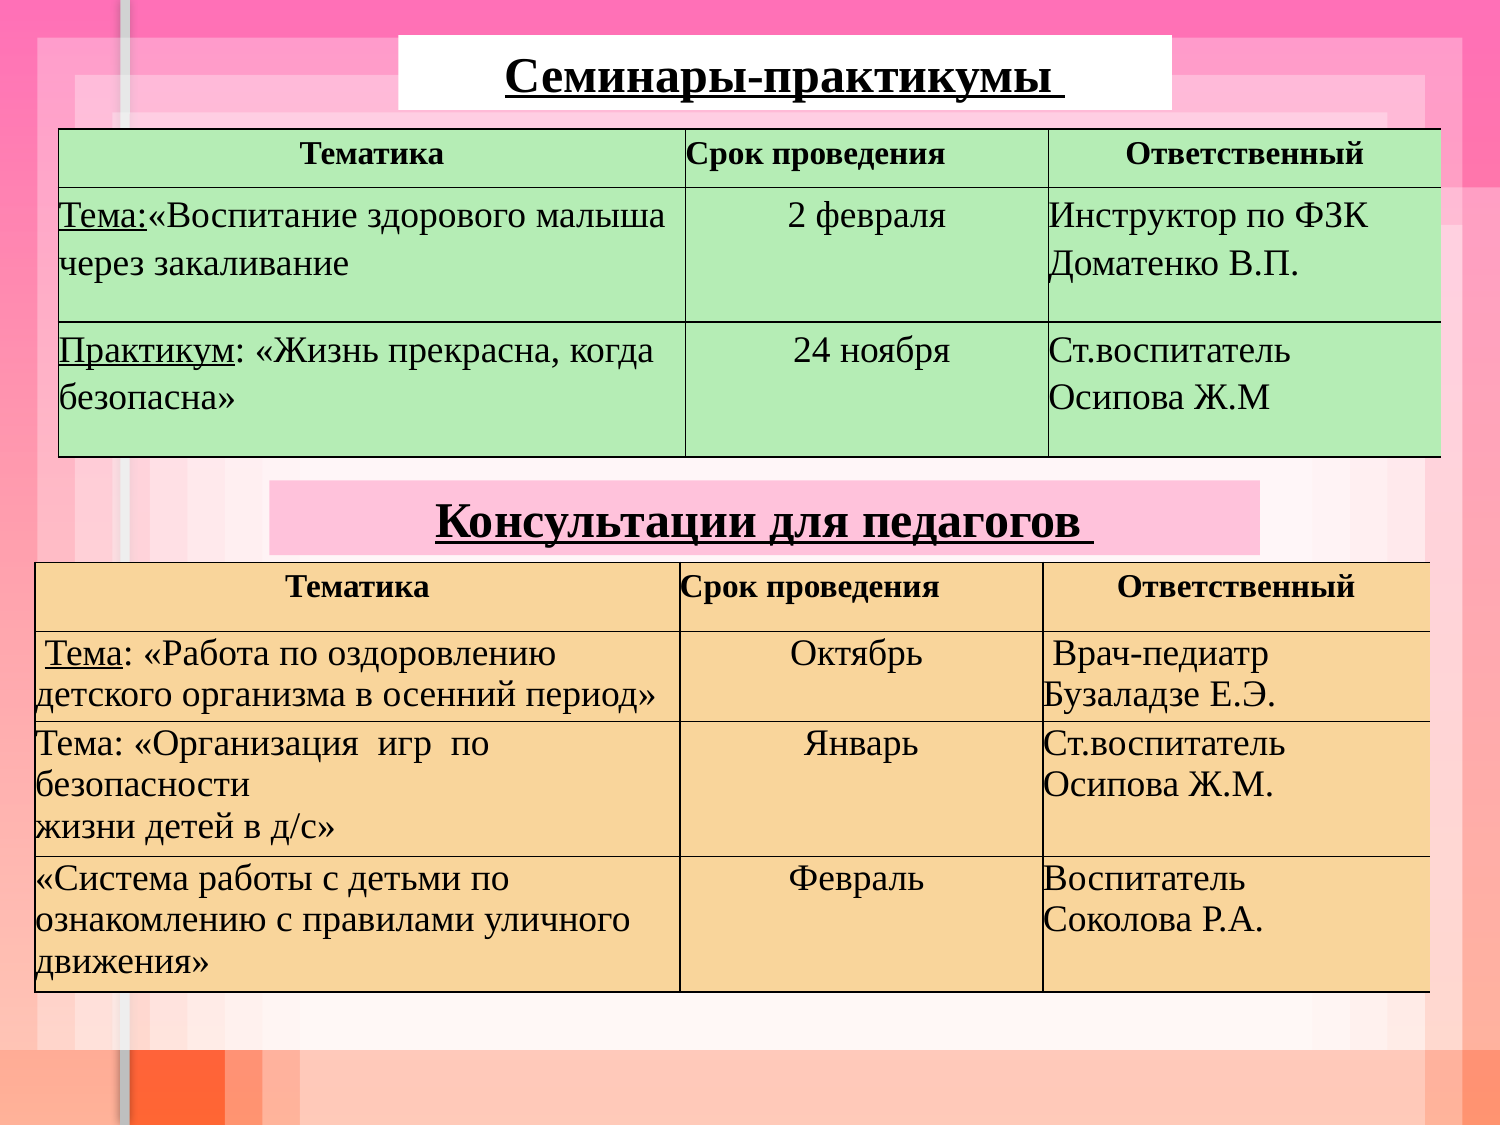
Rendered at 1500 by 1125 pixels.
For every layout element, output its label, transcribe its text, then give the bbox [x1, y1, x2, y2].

table_cell Февраль [681, 857, 1042, 991]
table_header Срок проведения [686, 130, 1048, 187]
table_cell Октябрь [681, 632, 1042, 721]
table_cell 2 февраля [686, 188, 1048, 321]
table_cell Практикум: «Жизнь прекрасна, когда безопасна» [59, 323, 685, 456]
table_header Срок проведения [681, 563, 1042, 631]
table_cell Тема: «Работа по оздоровлению детского организма в осенний период» [36, 632, 679, 721]
table_cell «Система работы с детьми по ознакомлению с правилами уличного движения» [36, 857, 679, 991]
table_cell Тема: «Организация игр по безопасности жизни детей в д/с» [36, 722, 679, 856]
table_cell Воспитатель Соколова Р.А. [1044, 857, 1430, 991]
table_cell Инструктор по ФЗК Доматенко В.П. [1049, 188, 1441, 321]
table_header Тематика [36, 563, 679, 631]
table_cell Врач-педиатр Бузаладзе Е.Э. [1044, 632, 1430, 721]
table_cell 24 ноября [686, 323, 1048, 456]
table_cell Тема:«Воспитание здорового малыша через закаливание [59, 188, 685, 321]
text_box Семинары-практикумы [398, 35, 1172, 110]
text_box Консультации для педагогов [269, 480, 1260, 556]
table_cell Ст.воспитатель Осипова Ж.М [1049, 323, 1441, 456]
table_header Ответственный [1044, 563, 1430, 631]
table_cell Январь [681, 722, 1042, 856]
table_header Ответственный [1049, 130, 1441, 187]
table_cell Ст.воспитатель Осипова Ж.М. [1044, 722, 1430, 856]
table_header Тематика [59, 130, 685, 187]
